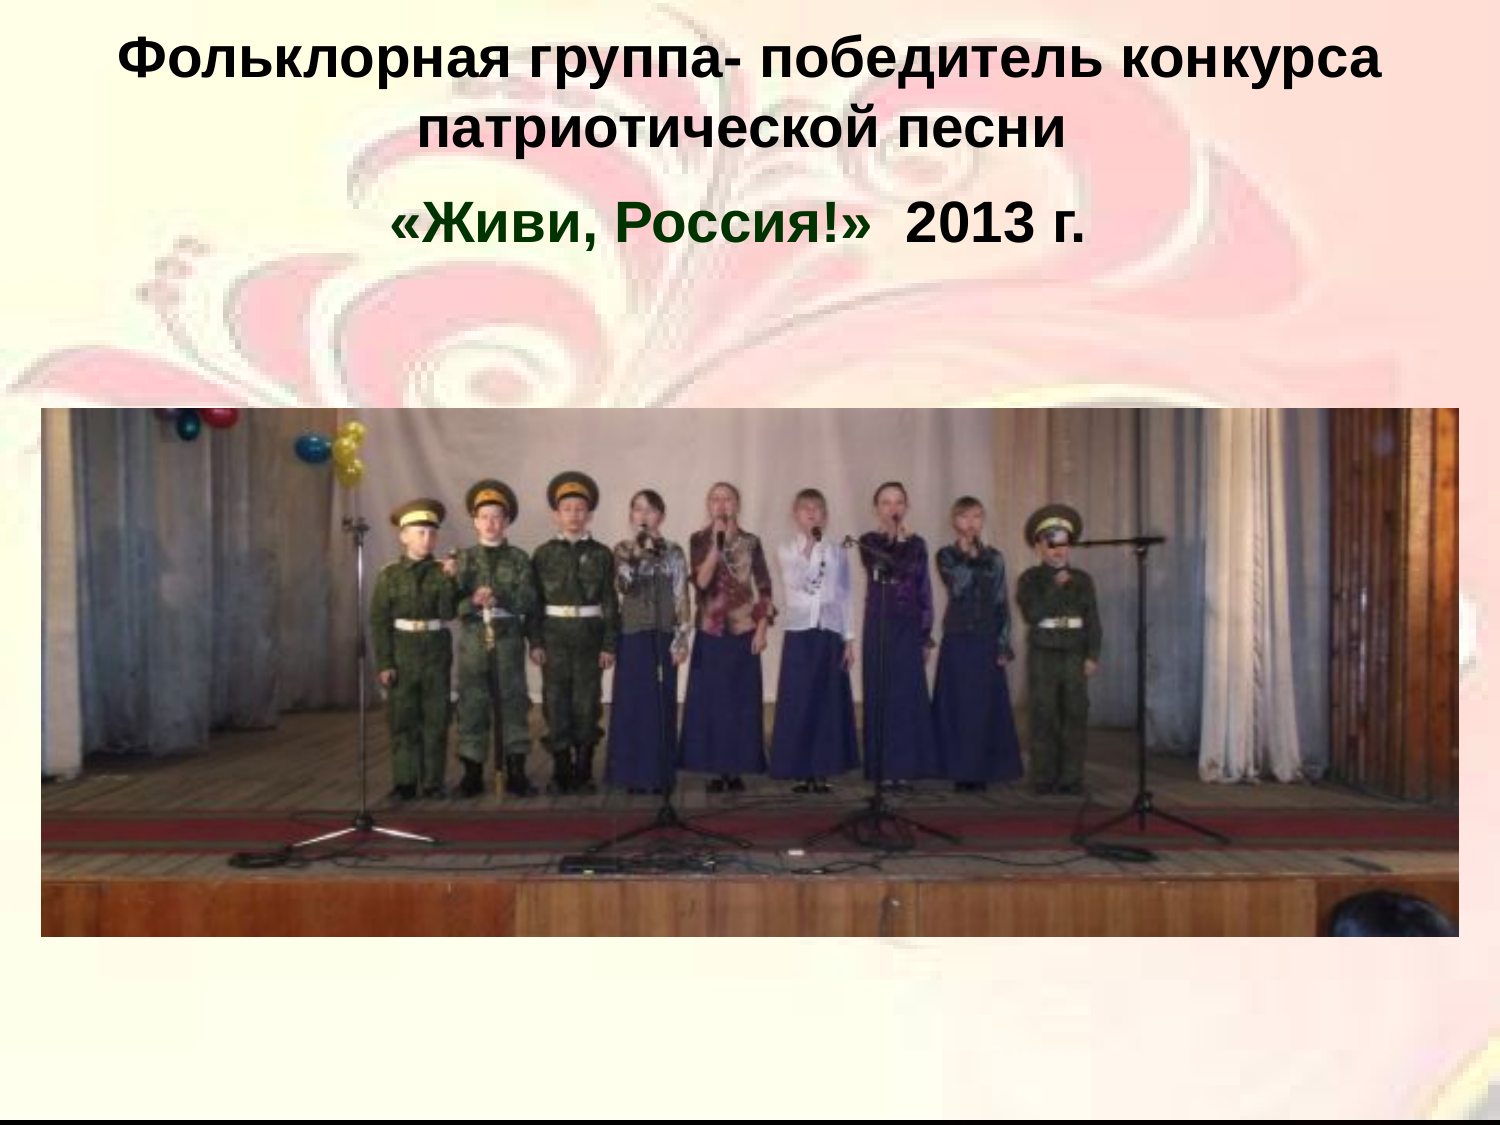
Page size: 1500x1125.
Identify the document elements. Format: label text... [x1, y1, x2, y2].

title Фольклорная группа- победитель конкурса патриотической песни «Живи, Россия!» 2013 г. [74, 44, 1426, 233]
picture [0, 0, 1500, 1125]
